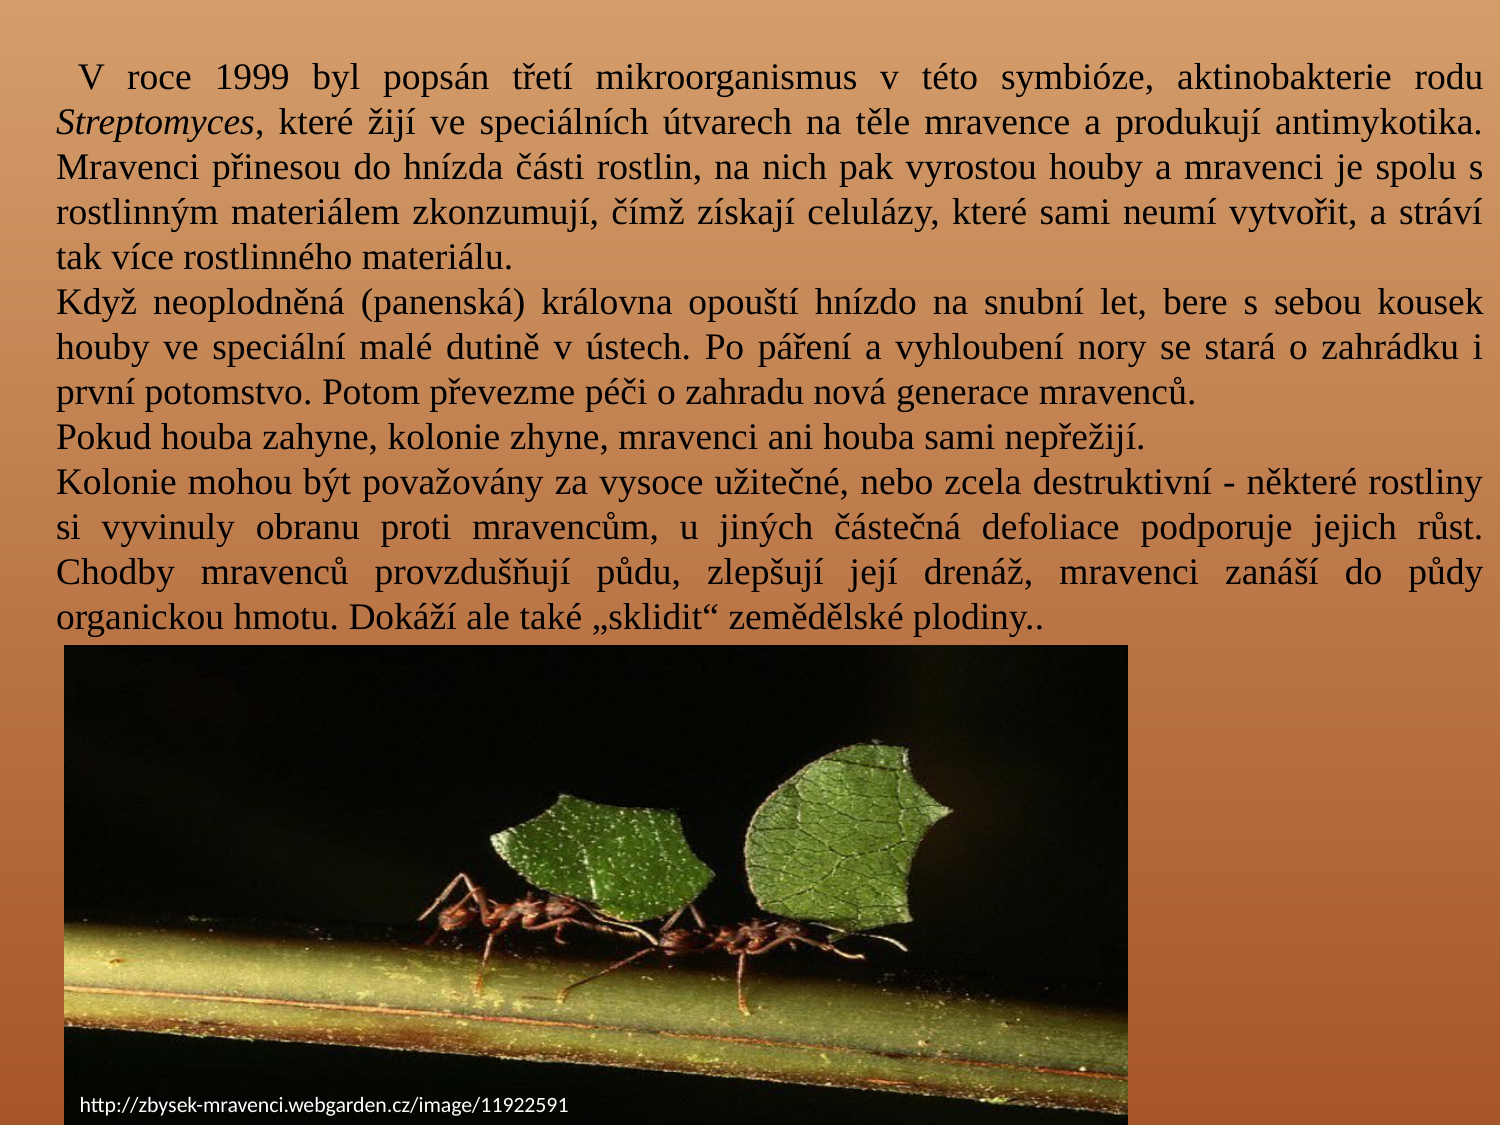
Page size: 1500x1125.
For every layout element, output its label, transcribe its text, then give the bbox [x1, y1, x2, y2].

text_box V roce 1999 byl popsán třetí mikroorganismus v této symbióze, aktinobakterie rodu Streptomyces, které žijí ve speciálních útvarech na těle mravence a produkují antimykotika. Mravenci přinesou do hnízda části rostlin, na nich pak vyrostou houby a mravenci je spolu s rostlinným materiálem zkonzumují, čímž získají celulázy, které sami neumí vytvořit, a stráví tak více rostlinného materiálu. Když neoplodněná (panenská) královna opouští hnízdo na snubní let, bere s sebou kousek houby ve speciální malé dutině v ústech. Po páření a vyhloubení nory se stará o zahrádku i první potomstvo. Potom převezme péči o zahradu nová generace mravenců. Pokud houba zahyne, kolonie zhyne, mravenci ani houba sami nepřežijí. Kolonie mohou být považovány za vysoce užitečné, nebo zcela destruktivní - některé rostliny si vyvinuly obranu proti mravencům, u jiných částečná defoliace podporuje jejich růst. Chodby mravenců provzdušňují půdu, zlepšují její drenáž, mravenci zanáší do půdy organickou hmotu. Dokáží ale také „sklidit“ zemědělské plodiny.. [41, 0, 1500, 645]
picture [64, 644, 1129, 1125]
